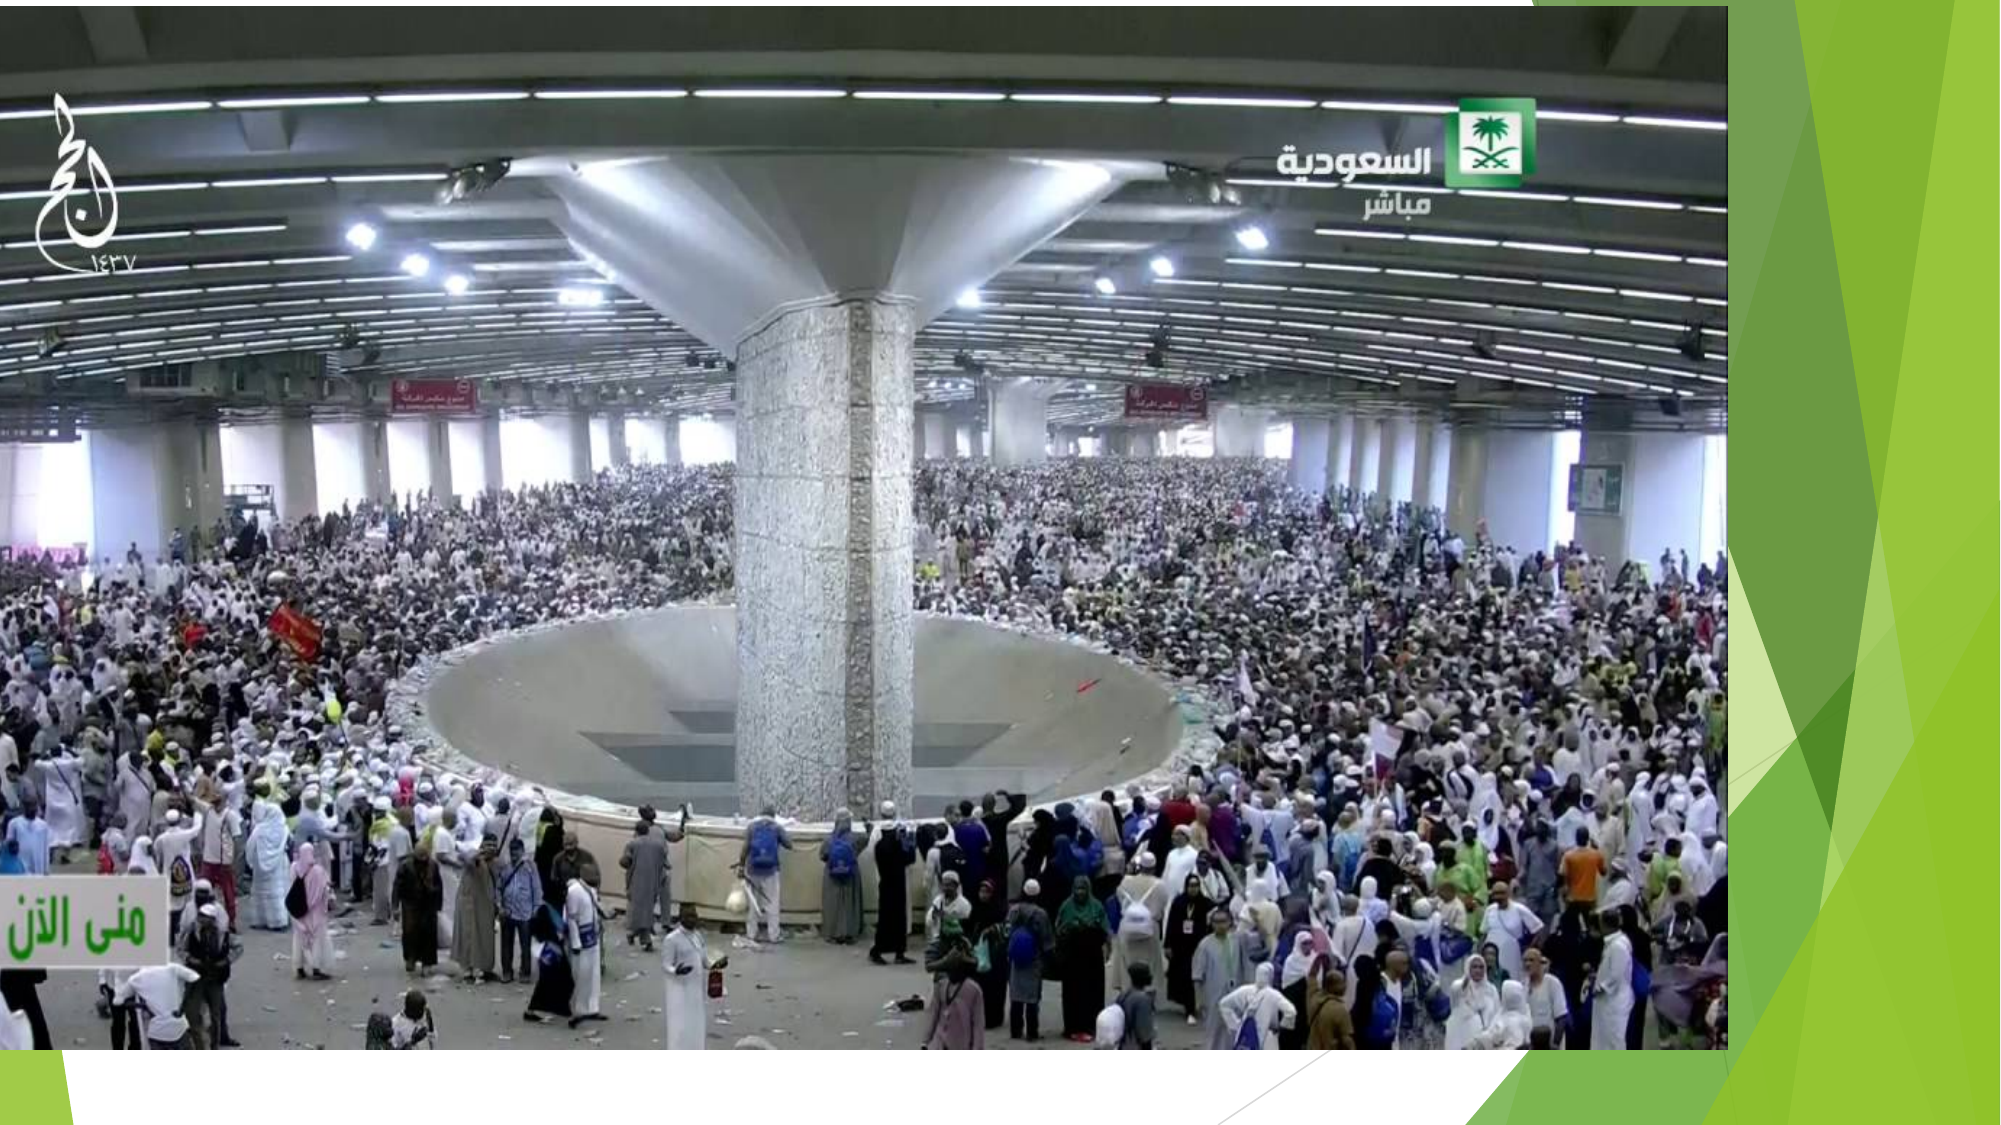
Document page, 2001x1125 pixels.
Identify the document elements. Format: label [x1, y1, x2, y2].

picture [0, 6, 1728, 1050]
